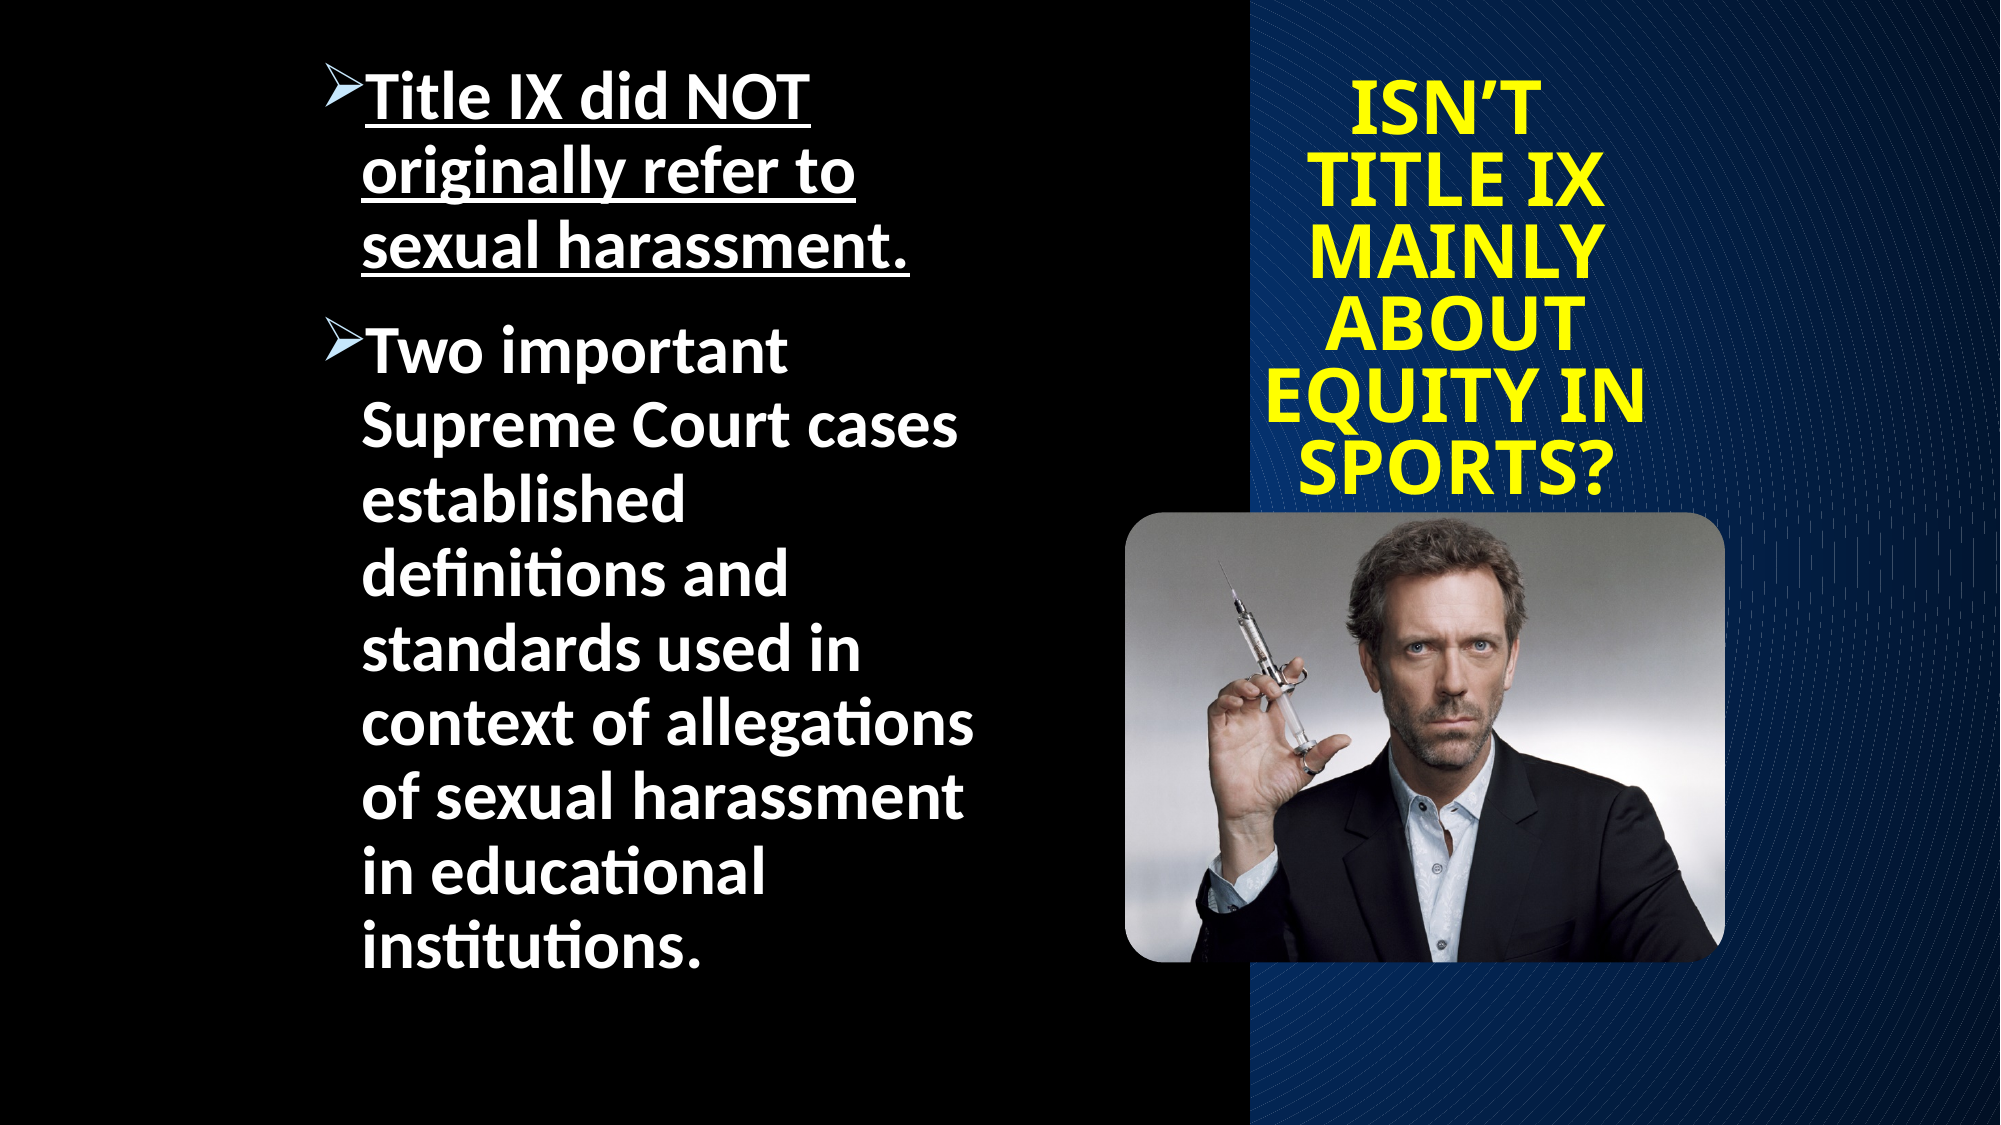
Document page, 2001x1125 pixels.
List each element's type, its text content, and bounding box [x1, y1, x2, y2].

picture [1124, 511, 1726, 963]
list Title IX did NOT originally refer to sexual harassment. Two important Supreme Court cases established definitions and standards used in context of allegations of sexual harassment in educational institutions. [300, 50, 1000, 1059]
title Isn’t title ix mainly about equity in sports? What changed? [1212, 79, 1700, 508]
